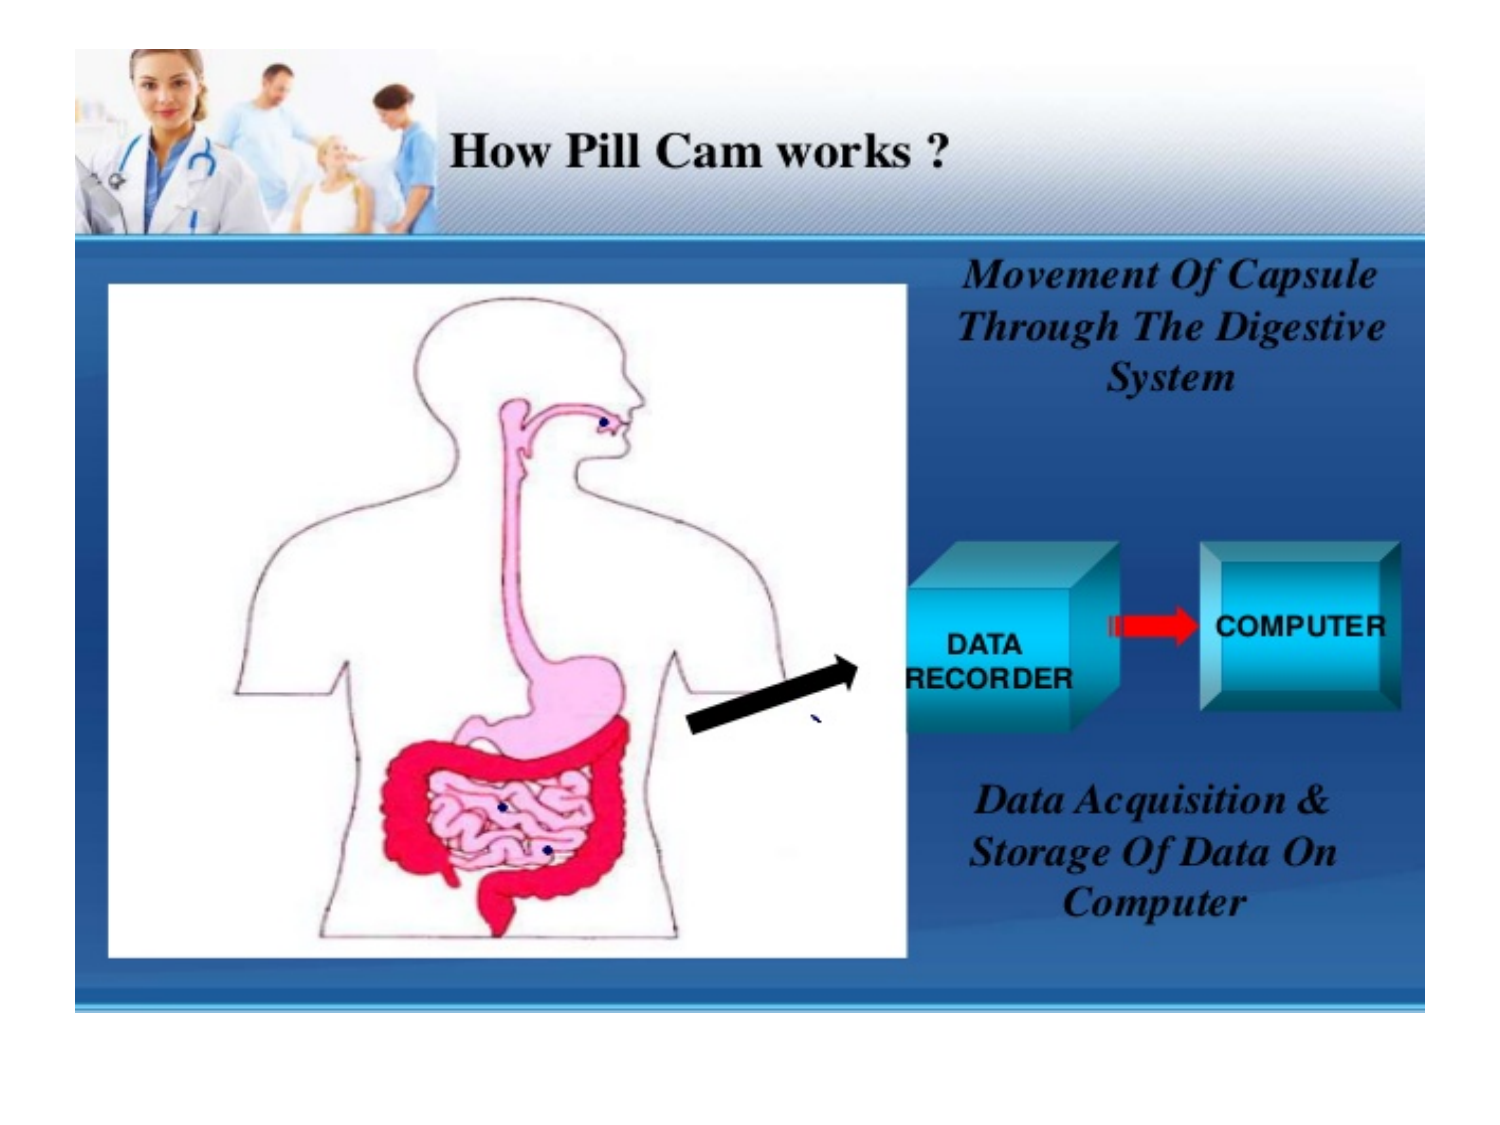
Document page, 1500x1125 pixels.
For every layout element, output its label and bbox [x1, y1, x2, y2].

picture [74, 49, 1426, 1013]
